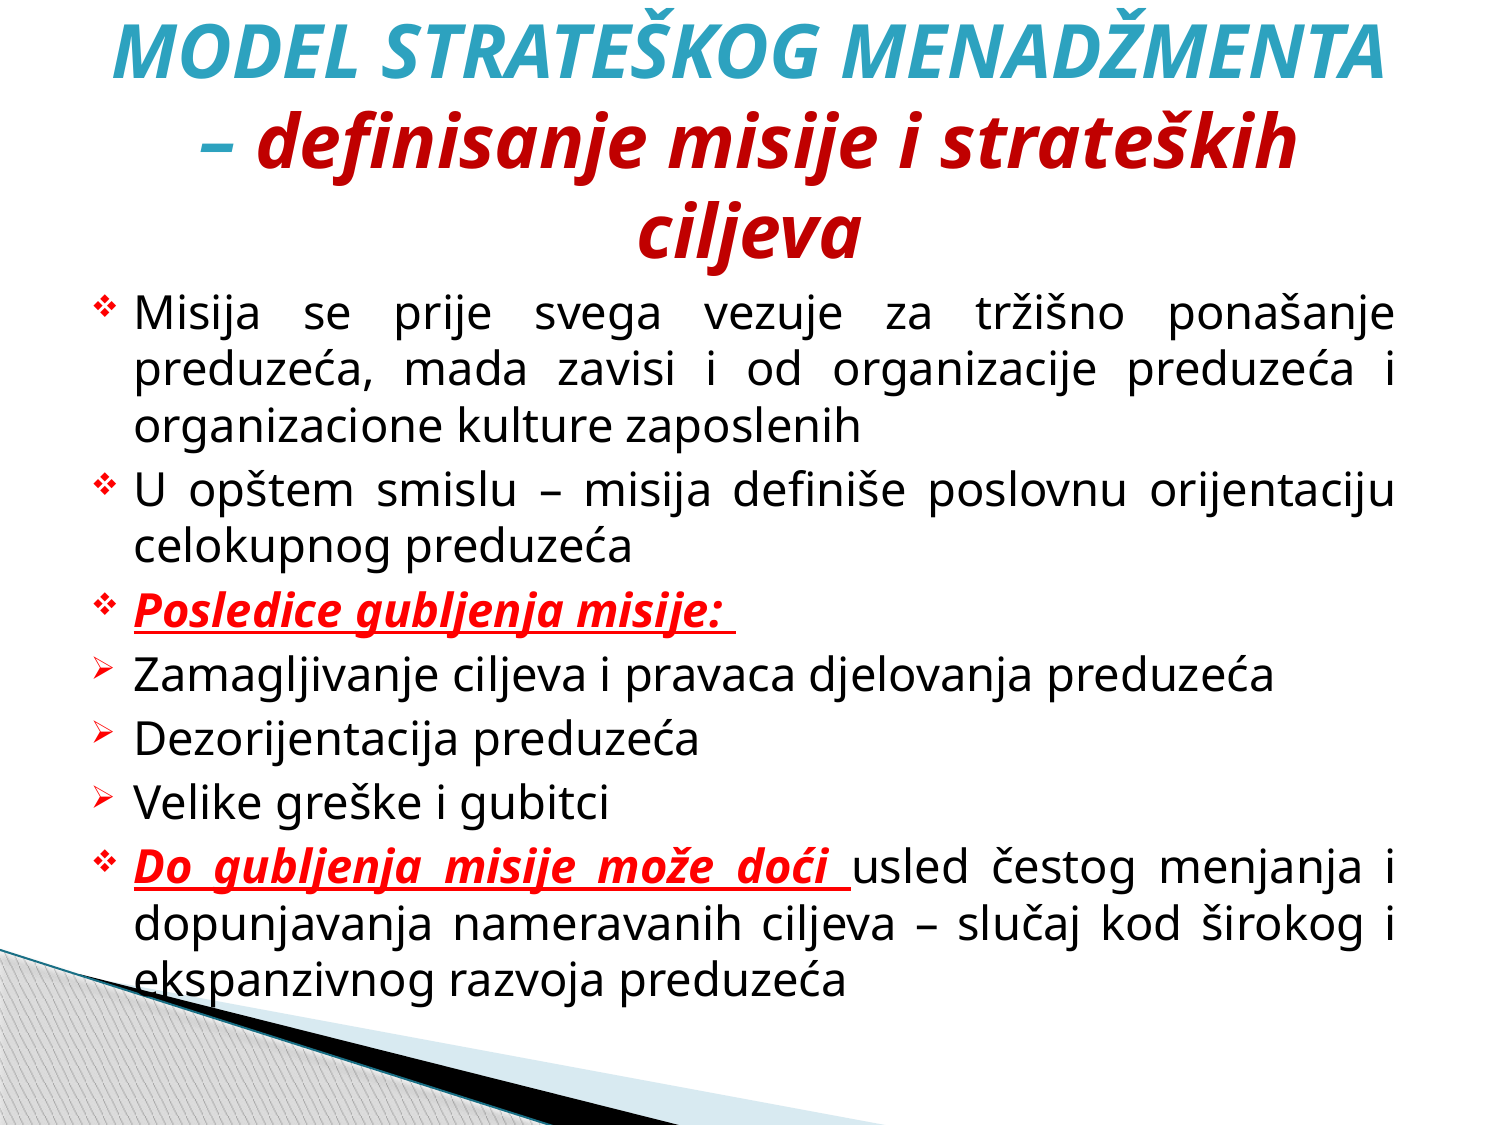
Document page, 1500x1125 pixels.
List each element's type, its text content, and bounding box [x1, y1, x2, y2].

list Misija se prije svega vezuje za tržišno ponašanje preduzeća, mada zavisi i od organizacije preduzeća i organizacione kulture zaposlenih U opštem smislu – misija definiše poslovnu orijentaciju celokupnog preduzeća Posledice gubljenja misije: Zamagljivanje ciljeva i pravaca djelovanja preduzeća Dezorijentacija preduzeća Velike greške i gubitci Do gubljenja misije može doći usled čestog menjanja i dopunjavanja nameravanih ciljeva – slučaj kod širokog i ekspanzivnog razvoja preduzeća [62, 275, 1413, 1018]
title MODEL STRATEŠKOG MENADŽMENTA – definisanje misije i strateških ciljeva [75, 45, 1425, 233]
